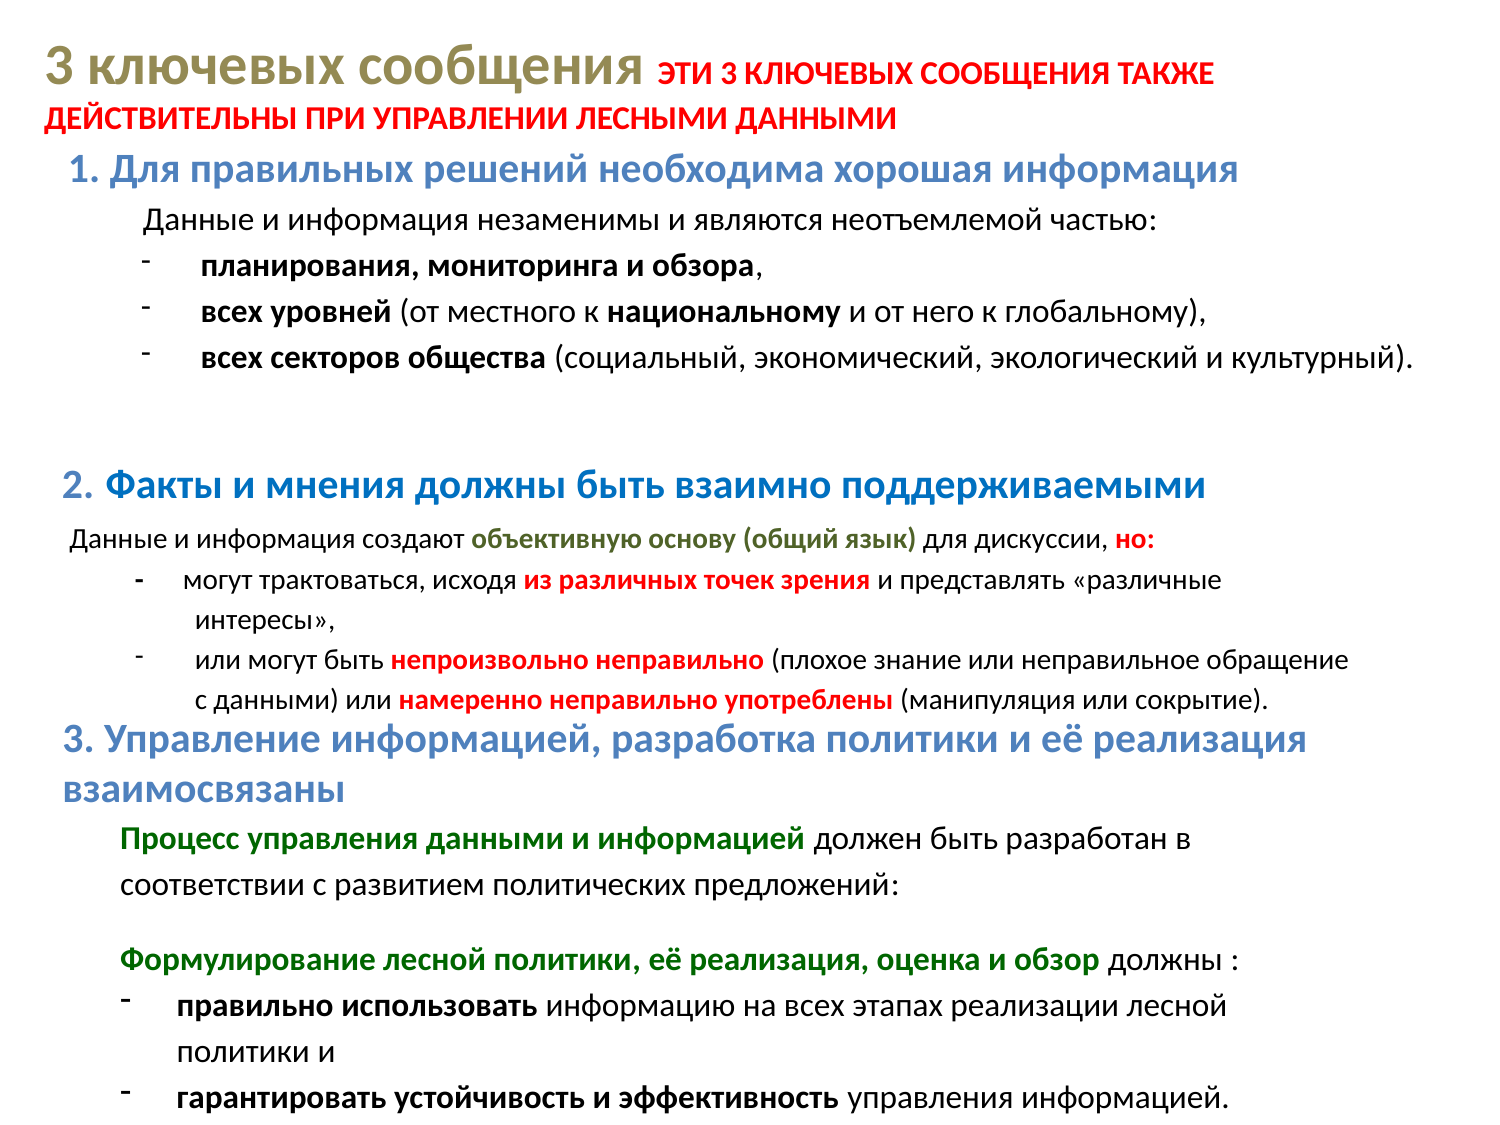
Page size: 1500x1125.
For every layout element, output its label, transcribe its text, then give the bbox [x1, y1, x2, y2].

text_box 3 ключевых сообщения ЭТИ 3 КЛЮЧЕВЫХ СООБЩЕНИЯ ТАКЖЕ ДЕЙСТВИТЕЛЬНЫ ПРИ УПРАВЛЕНИИ ЛЕСНЫМИ ДАННЫМИ [29, 19, 1471, 144]
text_box 1. Для правильных решений необходима хорошая информация Данные и информация незаменимы и являются неотъемлемой частью: планирования, мониторинга и обзора, всех уровней (от местного к национальному и от него к глобальному), всех секторов общества (социальный, экономический, экологический и культурный). [53, 126, 1459, 455]
text_box 2. Факты и мнения должны быть взаимно поддерживаемыми Данные и информация создают объективную основу (общий язык) для дискуссии, но: - могут трактоваться, исходя из различных точек зрения и представлять «различные интересы», или могут быть непроизвольно неправильно (плохое знание или неправильное обращение с данными) или намеренно неправильно употреблены (манипуляция или сокрытие). [47, 432, 1377, 723]
text_box 3. Управление информацией, разработка политики и её реализация взаимосвязаны Процесс управления данными и информацией должен быть разработан в соответствии с развитием политических предложений: Формулирование лесной политики, её реализация, оценка и обзор должны : правильно использовать информацию на всех этапах реализации лесной политики и гарантировать устойчивость и эффективность управления информацией. [47, 703, 1376, 1122]
